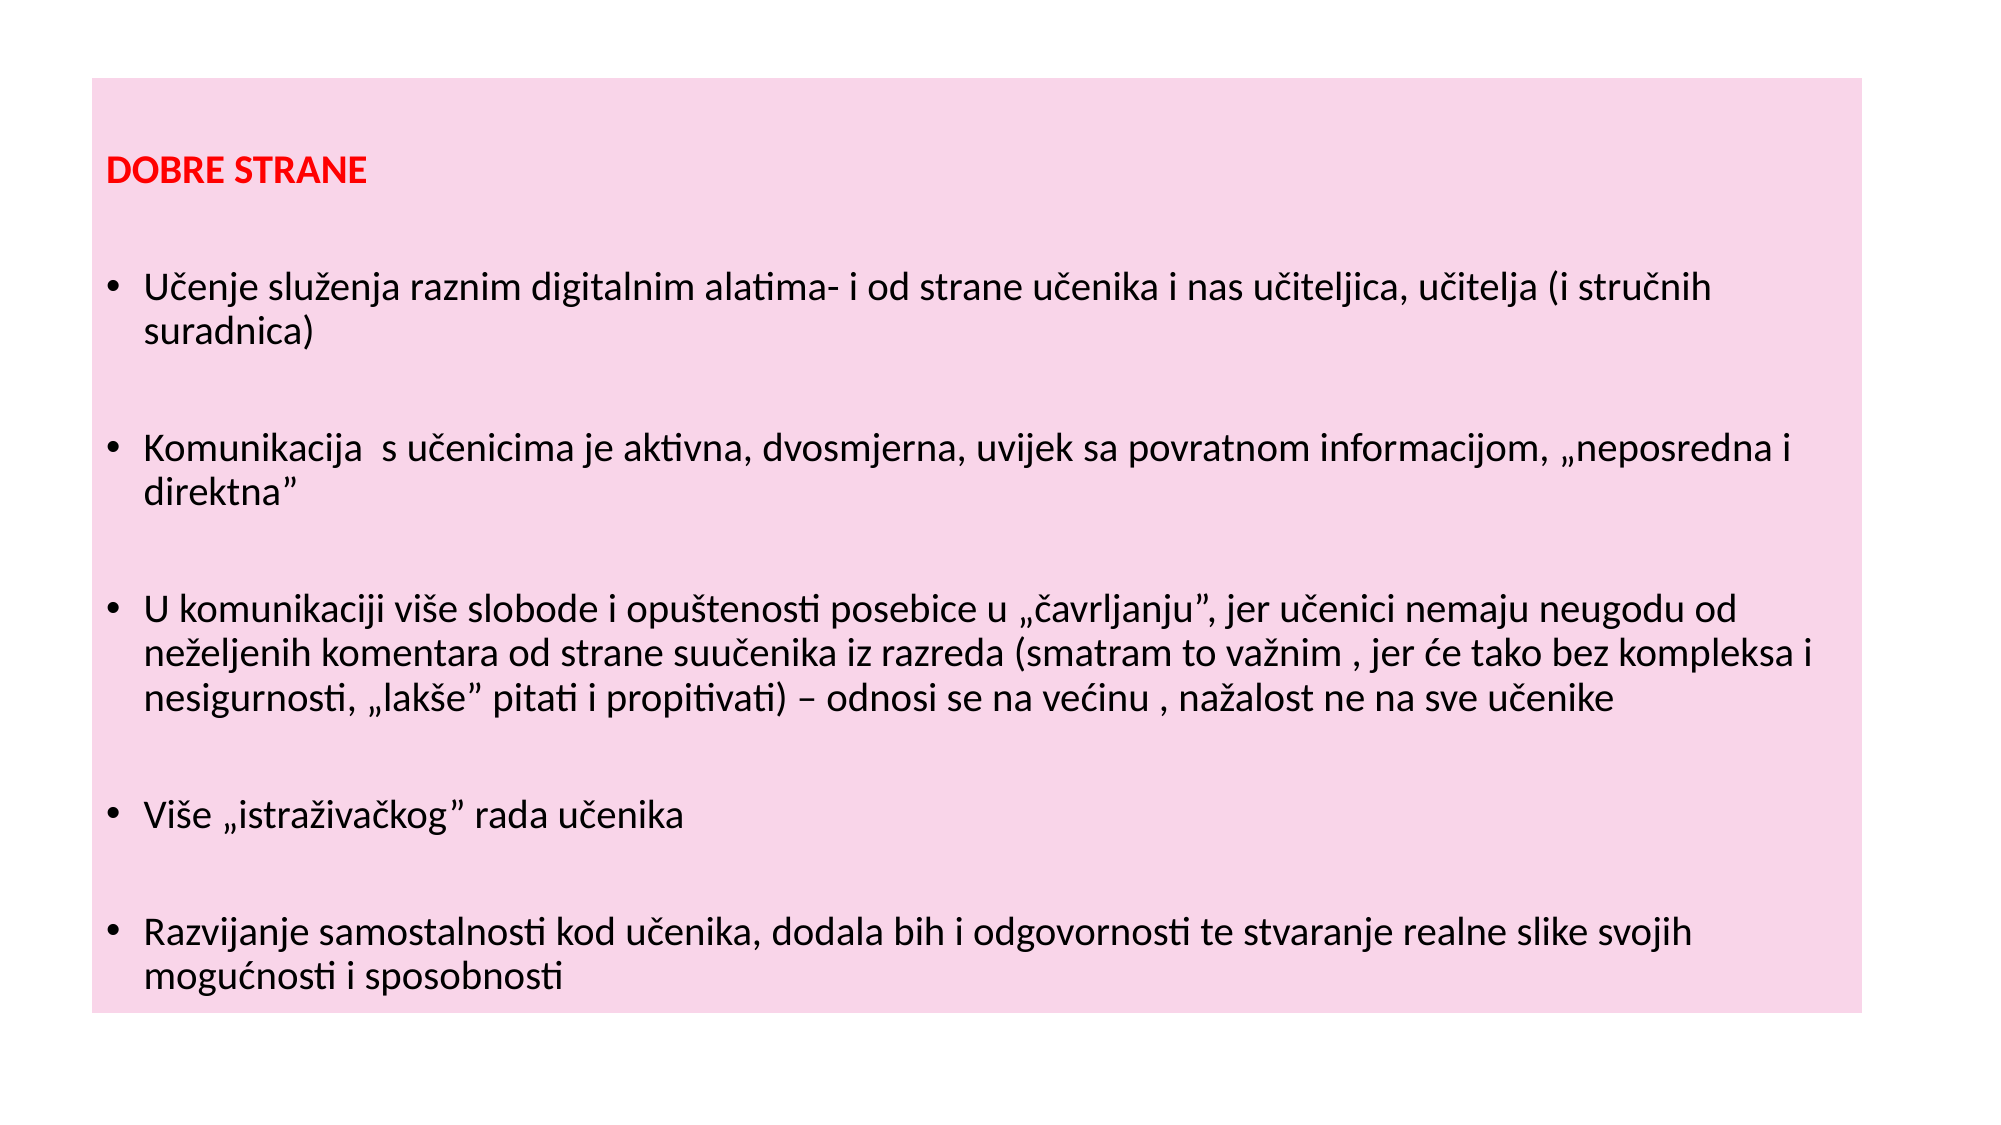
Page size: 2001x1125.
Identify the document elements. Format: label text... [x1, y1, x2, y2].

list DOBRE STRANE Učenje služenja raznim digitalnim alatima- i od strane učenika i nas učiteljica, učitelja (i stručnih suradnica) Komunikacija s učenicima je aktivna, dvosmjerna, uvijek sa povratnom informacijom, „neposredna i direktna” U komunikaciji više slobode i opuštenosti posebice u „čavrljanju”, jer učenici nemaju neugodu od neželjenih komentara od strane suučenika iz razreda (smatram to važnim , jer će tako bez kompleksa i nesigurnosti, „lakše” pitati i propitivati) – odnosi se na većinu , nažalost ne na sve učenike Više „istraživačkog” rada učenika Razvijanje samostalnosti kod učenika, dodala bih i odgovornosti te stvaranje realne slike svojih mogućnosti i sposobnosti [91, 77, 1863, 1014]
